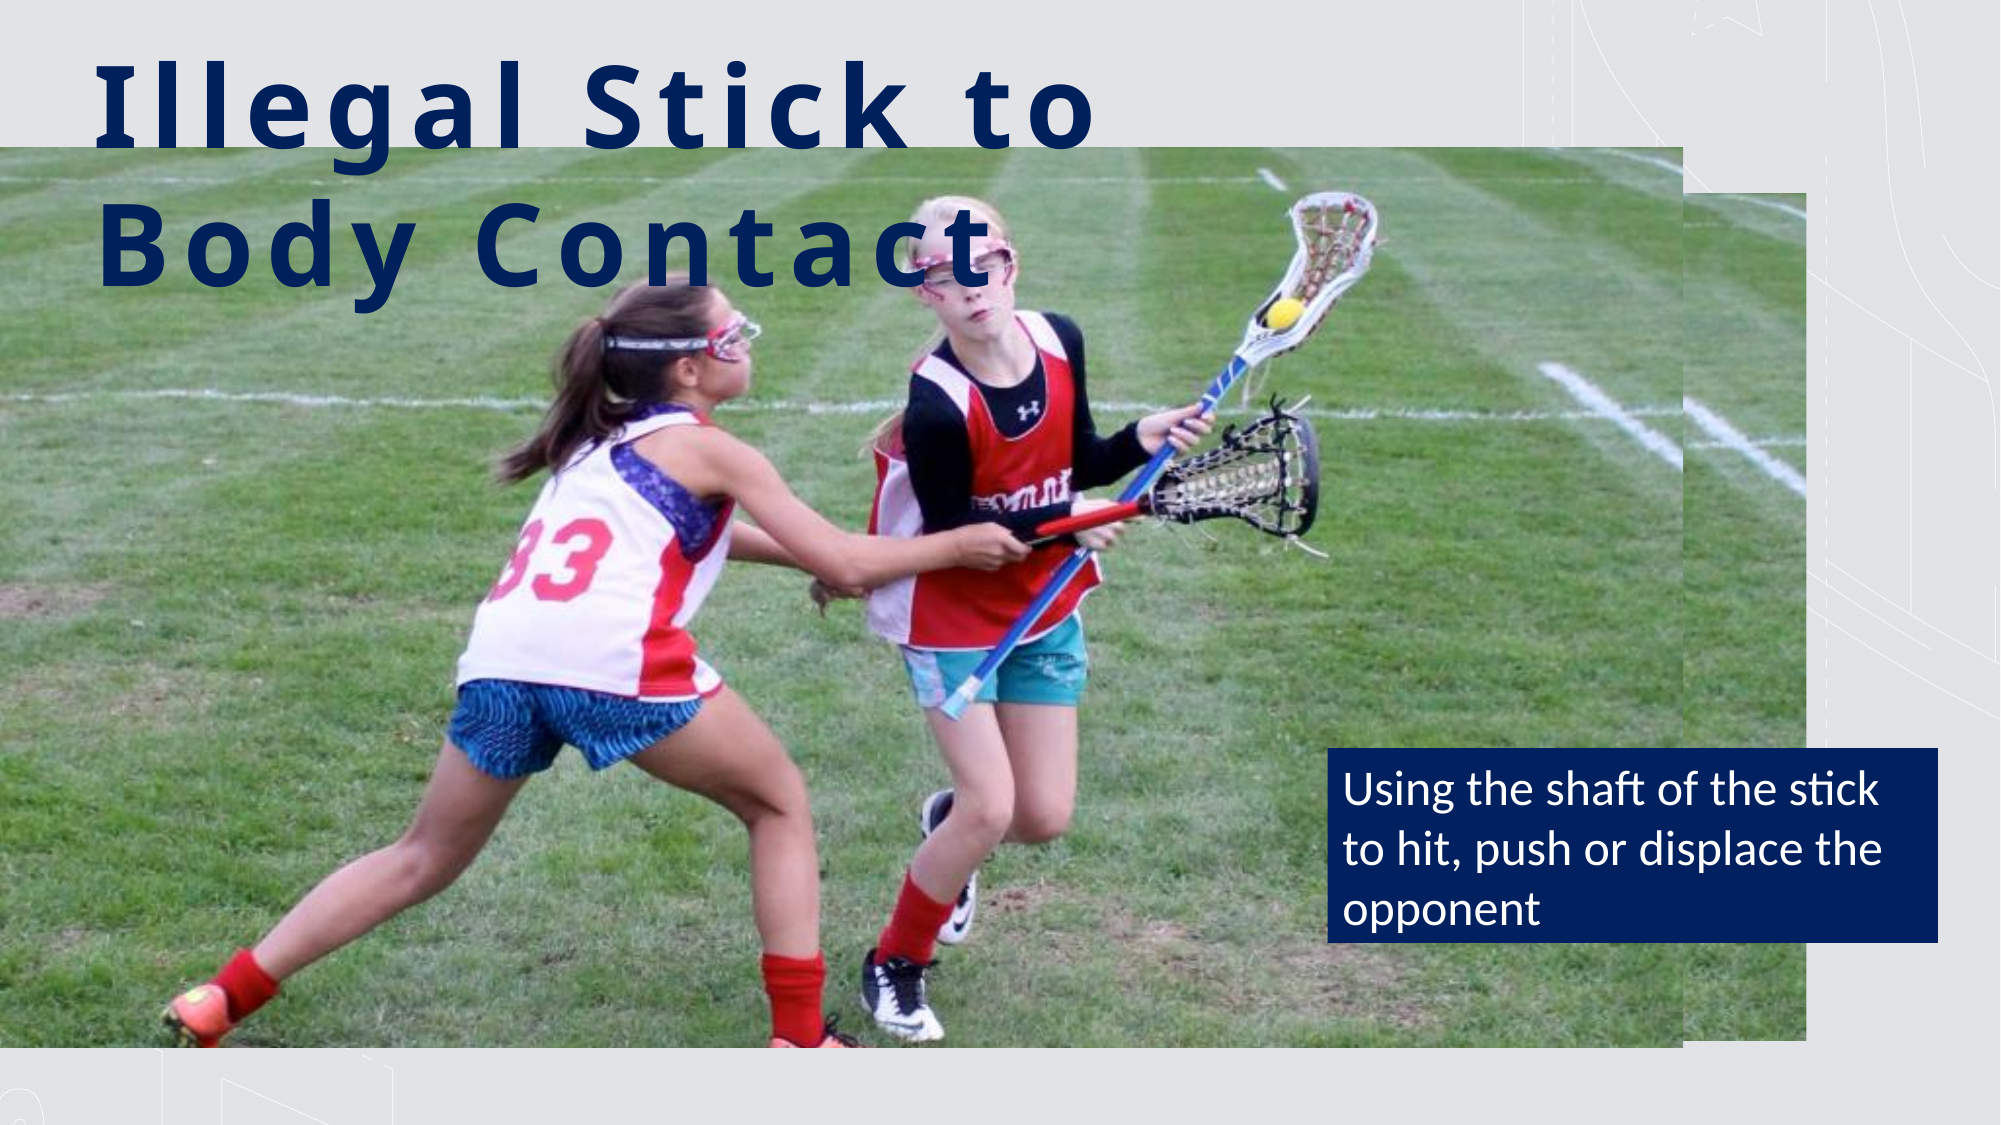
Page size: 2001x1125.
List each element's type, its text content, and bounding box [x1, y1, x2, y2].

text_box Illegal Stick to Body Contact [79, 26, 1469, 147]
picture [0, 0, 2001, 1125]
text_box Using the shaft of the stick to hit, push or displace the opponent [1807, 748, 1938, 943]
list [0, 147, 1684, 1048]
